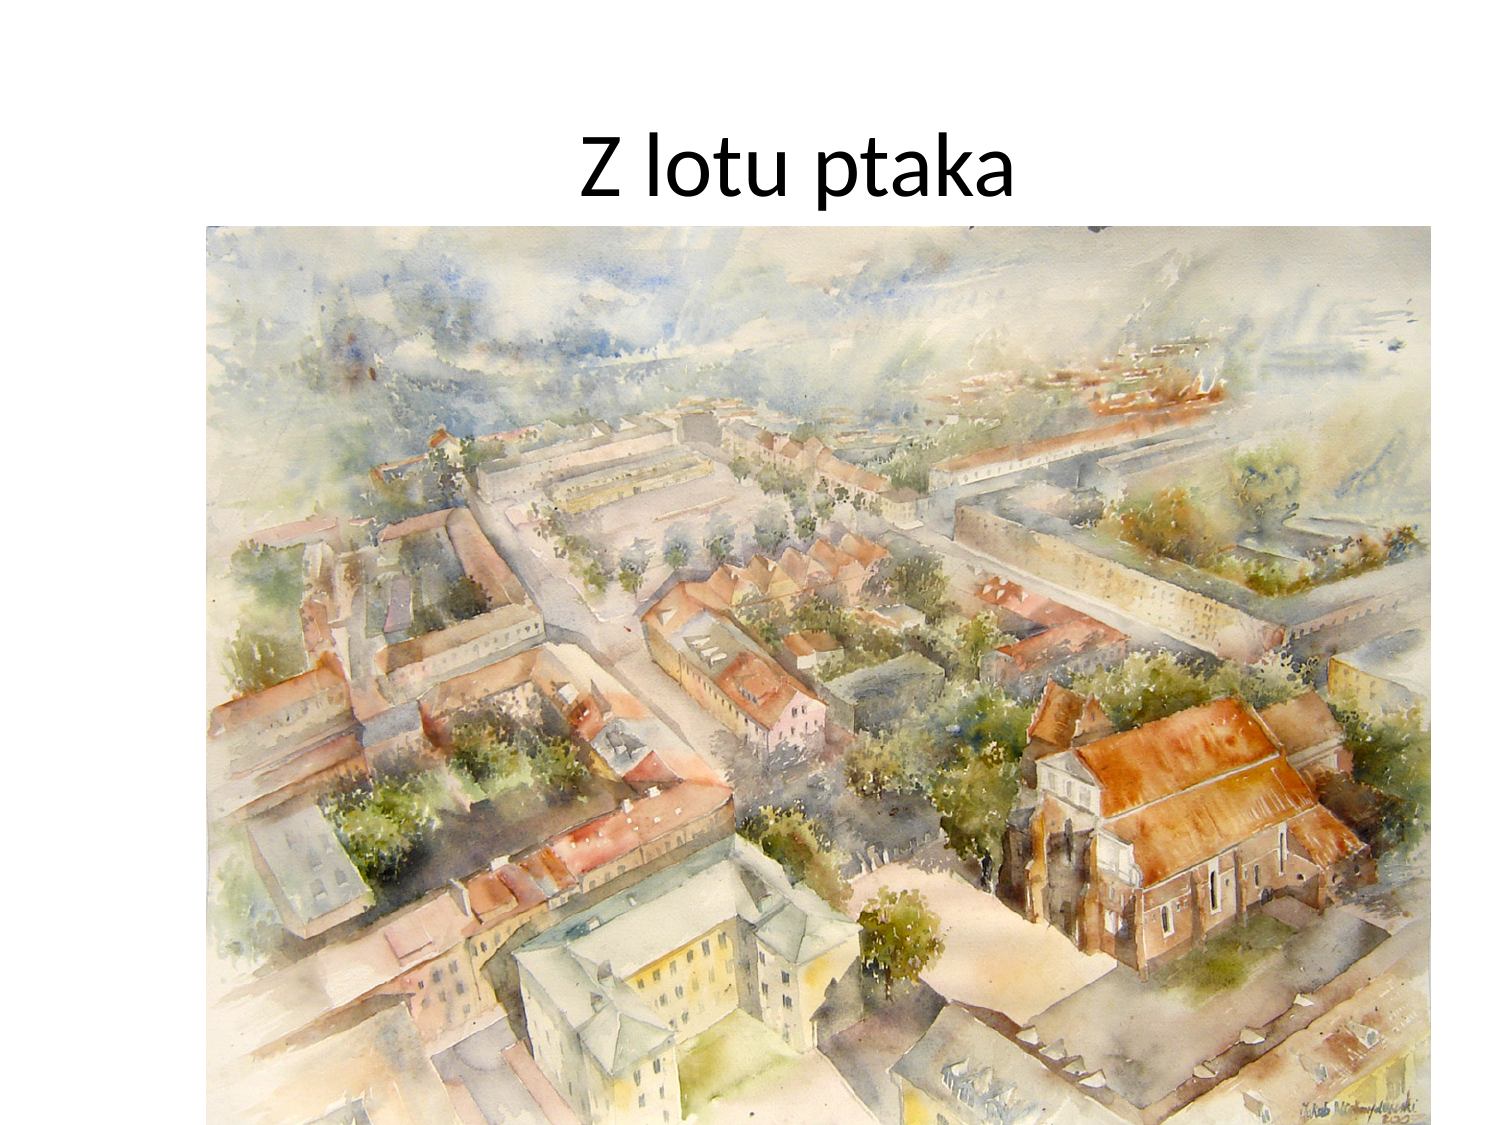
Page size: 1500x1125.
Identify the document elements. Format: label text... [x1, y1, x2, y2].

picture [206, 226, 1431, 1125]
title Z lotu ptaka [123, 66, 1474, 254]
